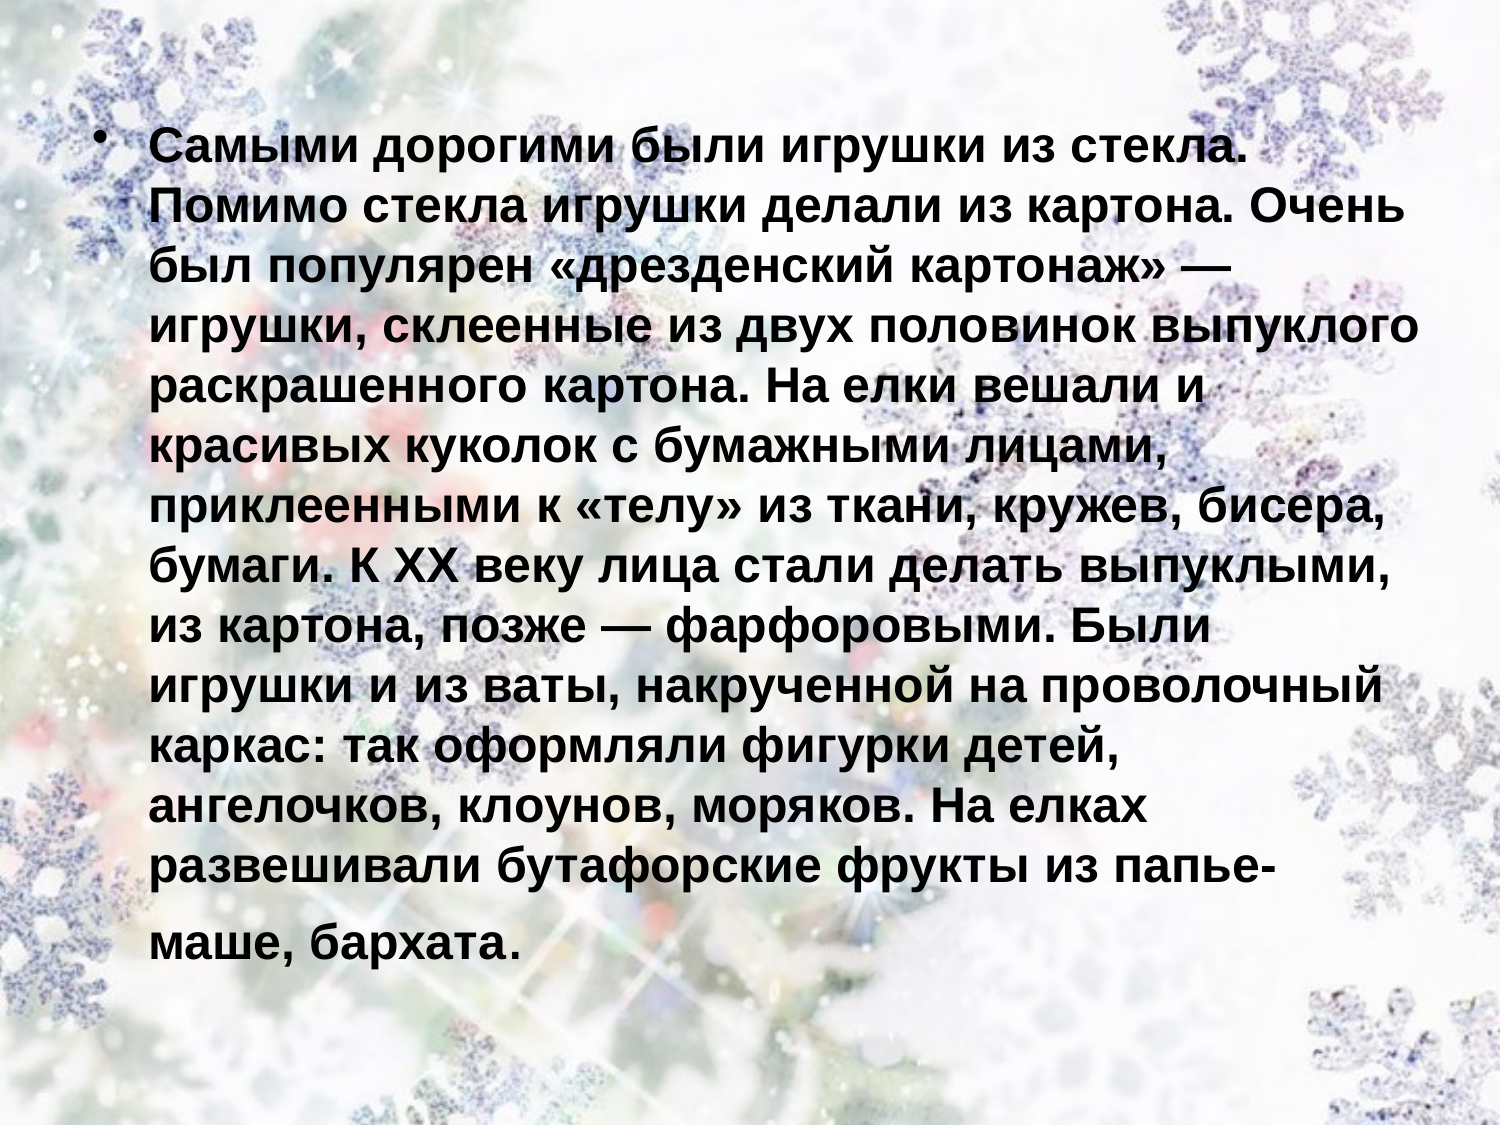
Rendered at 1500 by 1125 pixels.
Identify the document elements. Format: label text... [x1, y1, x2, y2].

list Самыми дорогими были игрушки из стекла. Помимо стекла игрушки делали из картона. Очень был популярен «дрезденский картонаж» — игрушки, склеенные из двух половинок выпуклого раскрашенного картона. На елки вешали и красивых куколок с бумажными лицами, приклеенными к «телу» из ткани, кружев, бисера, бумаги. К XX веку лица стали делать выпуклыми, из картона, позже — фарфоровыми. Были игрушки и из ваты, накрученной на проволочный каркас: так оформляли фигурки детей, ангелочков, клоунов, моряков. На елках развешивали бутафорские фрукты из папье-маше, бархата. [76, 105, 1438, 1041]
picture [0, 0, 1500, 1125]
